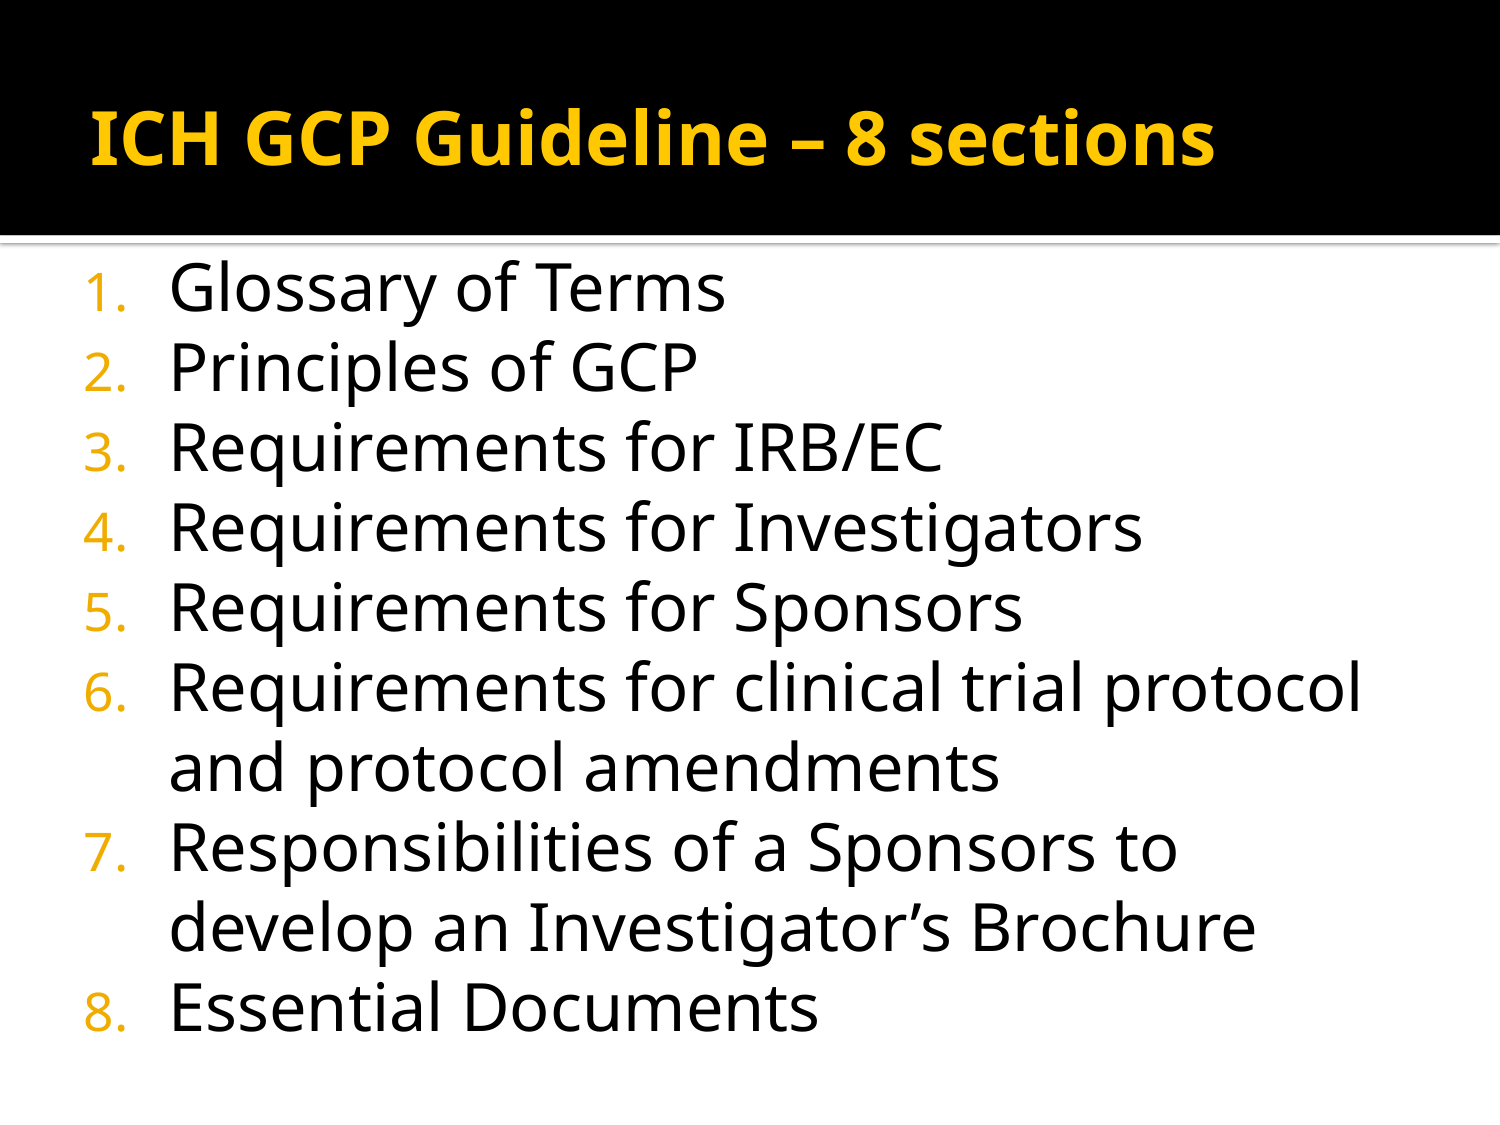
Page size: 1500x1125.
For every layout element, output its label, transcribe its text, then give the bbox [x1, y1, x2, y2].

list Glossary of Terms Principles of GCP Requirements for IRB/EC Requirements for Investigators Requirements for Sponsors Requirements for clinical trial protocol and protocol amendments Responsibilities of a Sponsors to develop an Investigator’s Brochure Essential Documents [75, 229, 1425, 1097]
title ICH GCP Guideline – 8 sections [75, 25, 1425, 229]
